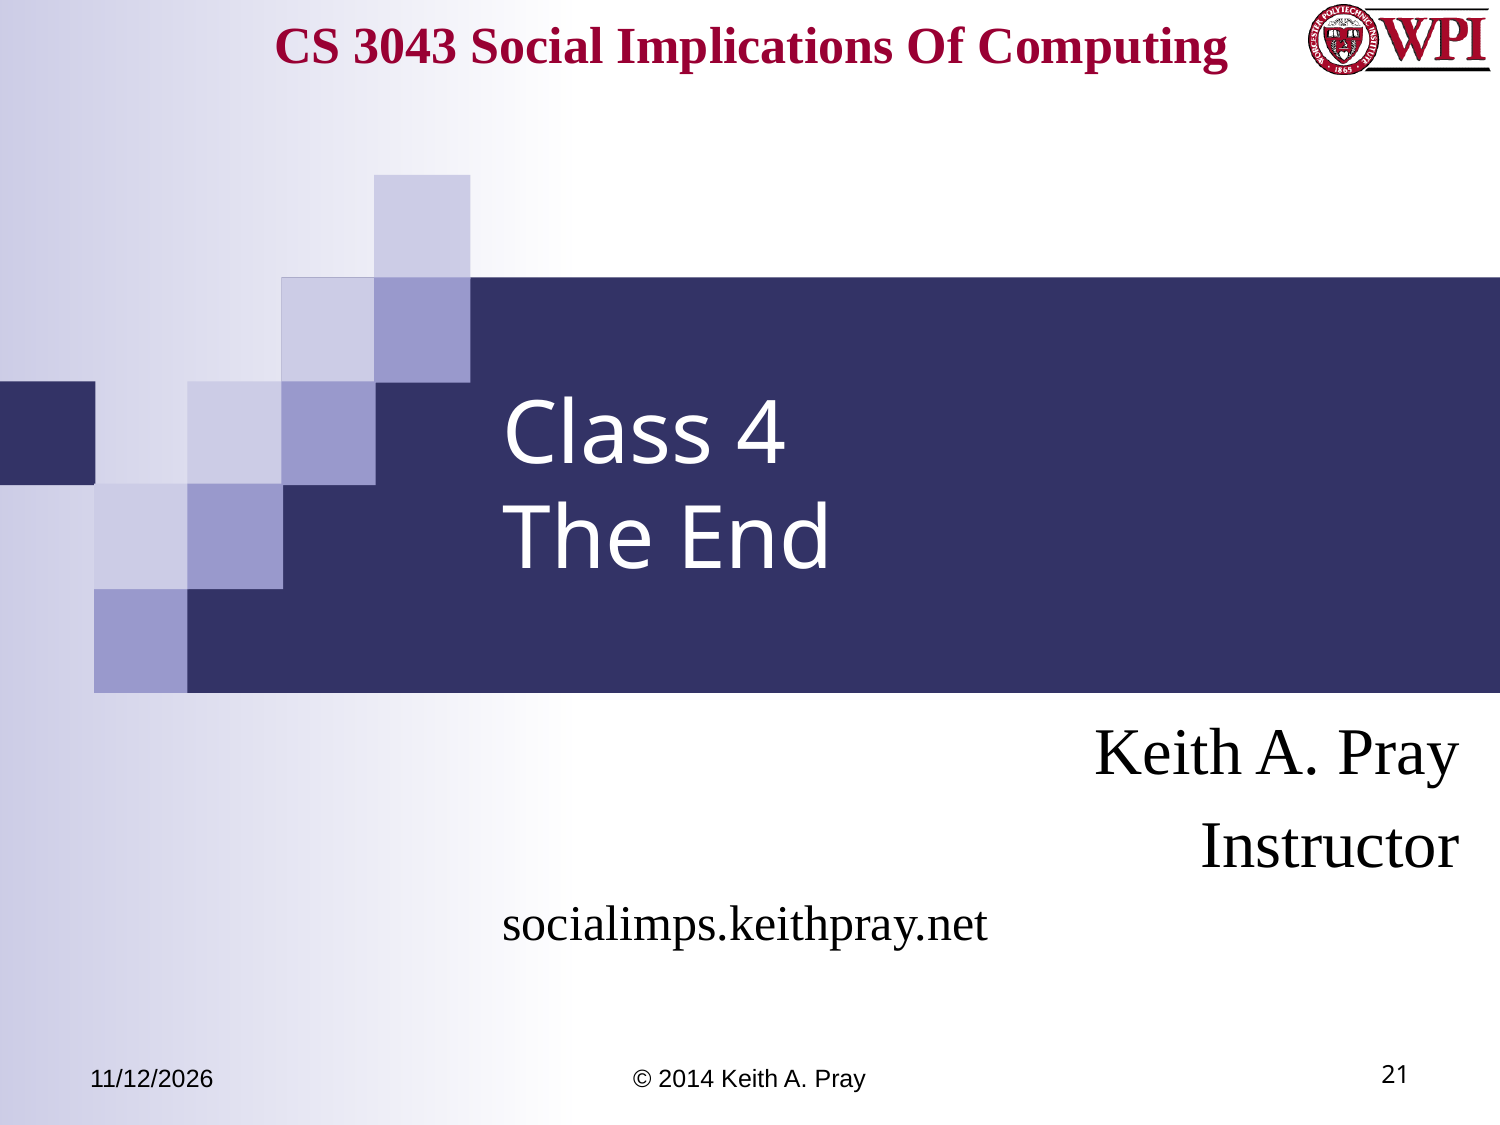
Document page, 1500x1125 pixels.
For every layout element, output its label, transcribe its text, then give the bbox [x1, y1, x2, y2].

title Class 4 The End [487, 299, 1476, 663]
picture [1308, 3, 1500, 75]
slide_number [74, 1024, 426, 1101]
subtitle Keith A. Pray Instructor socialimps.keithpray.net [487, 699, 1476, 988]
slide_number 21 [1074, 1024, 1426, 1101]
footer © 2014 Keith A. Pray [512, 1024, 988, 1101]
